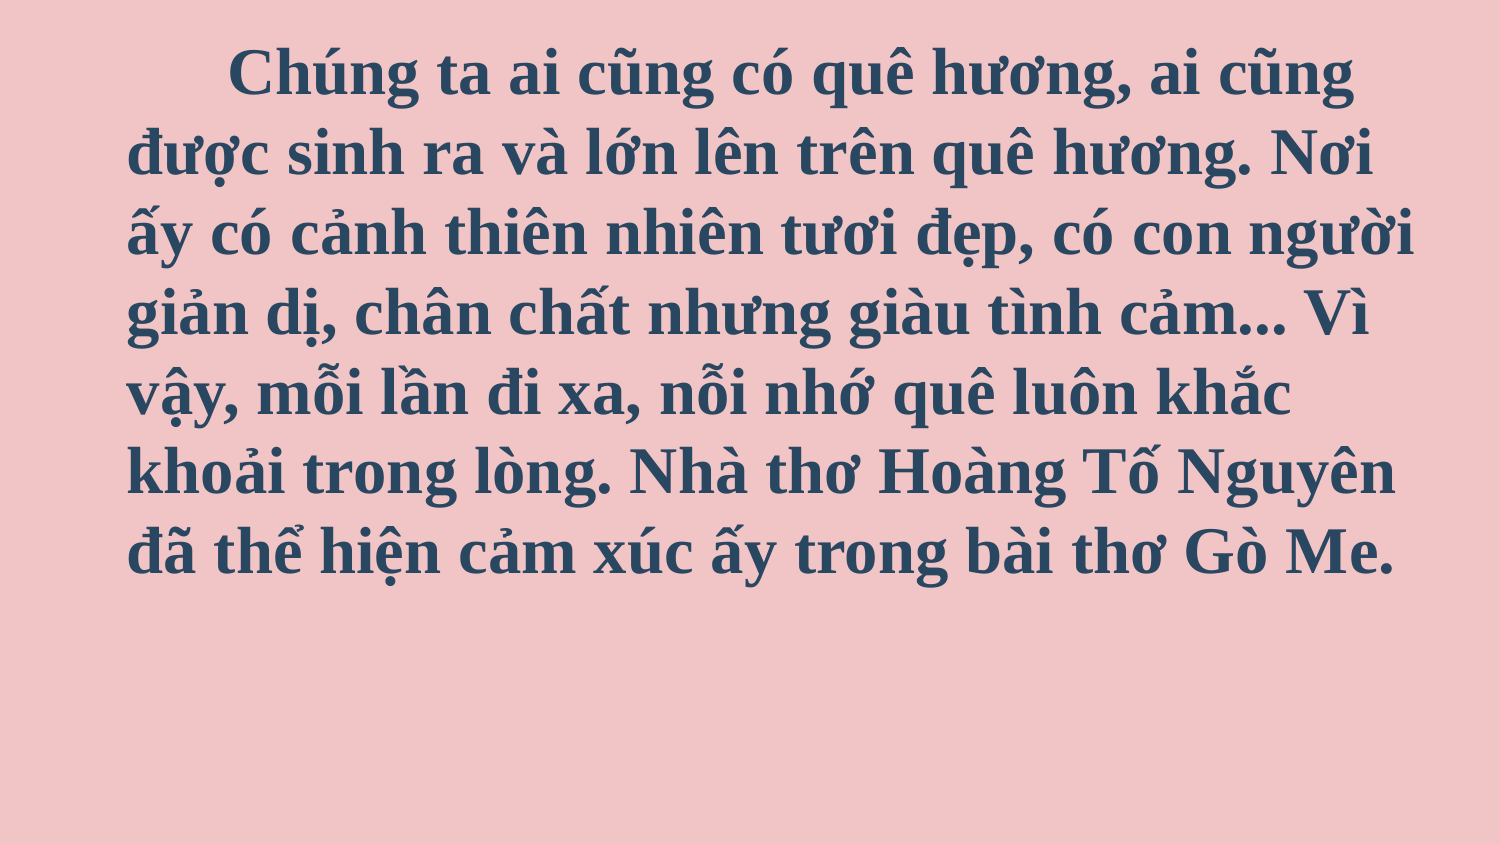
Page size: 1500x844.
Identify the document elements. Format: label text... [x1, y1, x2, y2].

text_box Chúng ta ai cũng có quê hương, ai cũng được sinh ra và lớn lên trên quê hương. Nơi ấy có cảnh thiên nhiên tươi đẹp, có con người giản dị, chân chất nhưng giàu tình cảm... Vì vậy, mỗi lần đi xa, nỗi nhớ quê luôn khắc khoải trong lòng. Nhà thơ Hoàng Tố Nguyên đã thể hiện cảm xúc ấy trong bài thơ Gò Me. [112, 20, 1435, 595]
